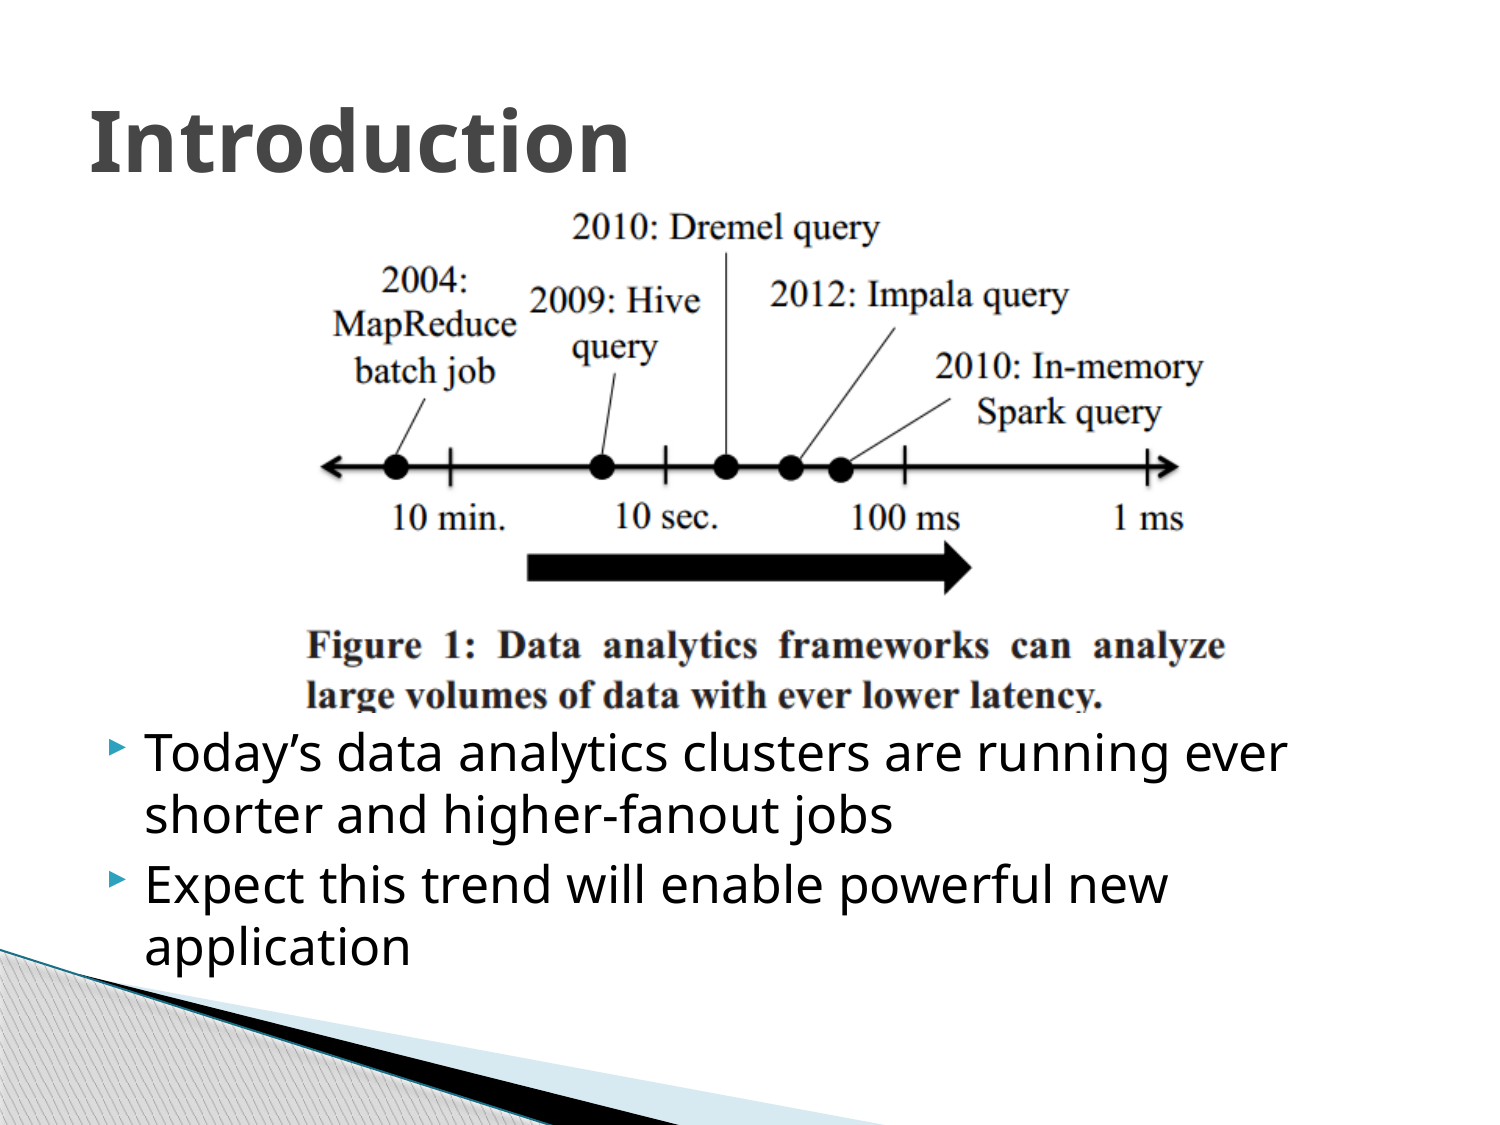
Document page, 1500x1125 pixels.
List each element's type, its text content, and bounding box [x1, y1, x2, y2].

picture [301, 207, 1232, 713]
list Today’s data analytics clusters are running ever shorter and higher-fanout jobs Expect this trend will enable powerful new application [75, 712, 1425, 986]
title Introduction [75, 45, 1425, 233]
